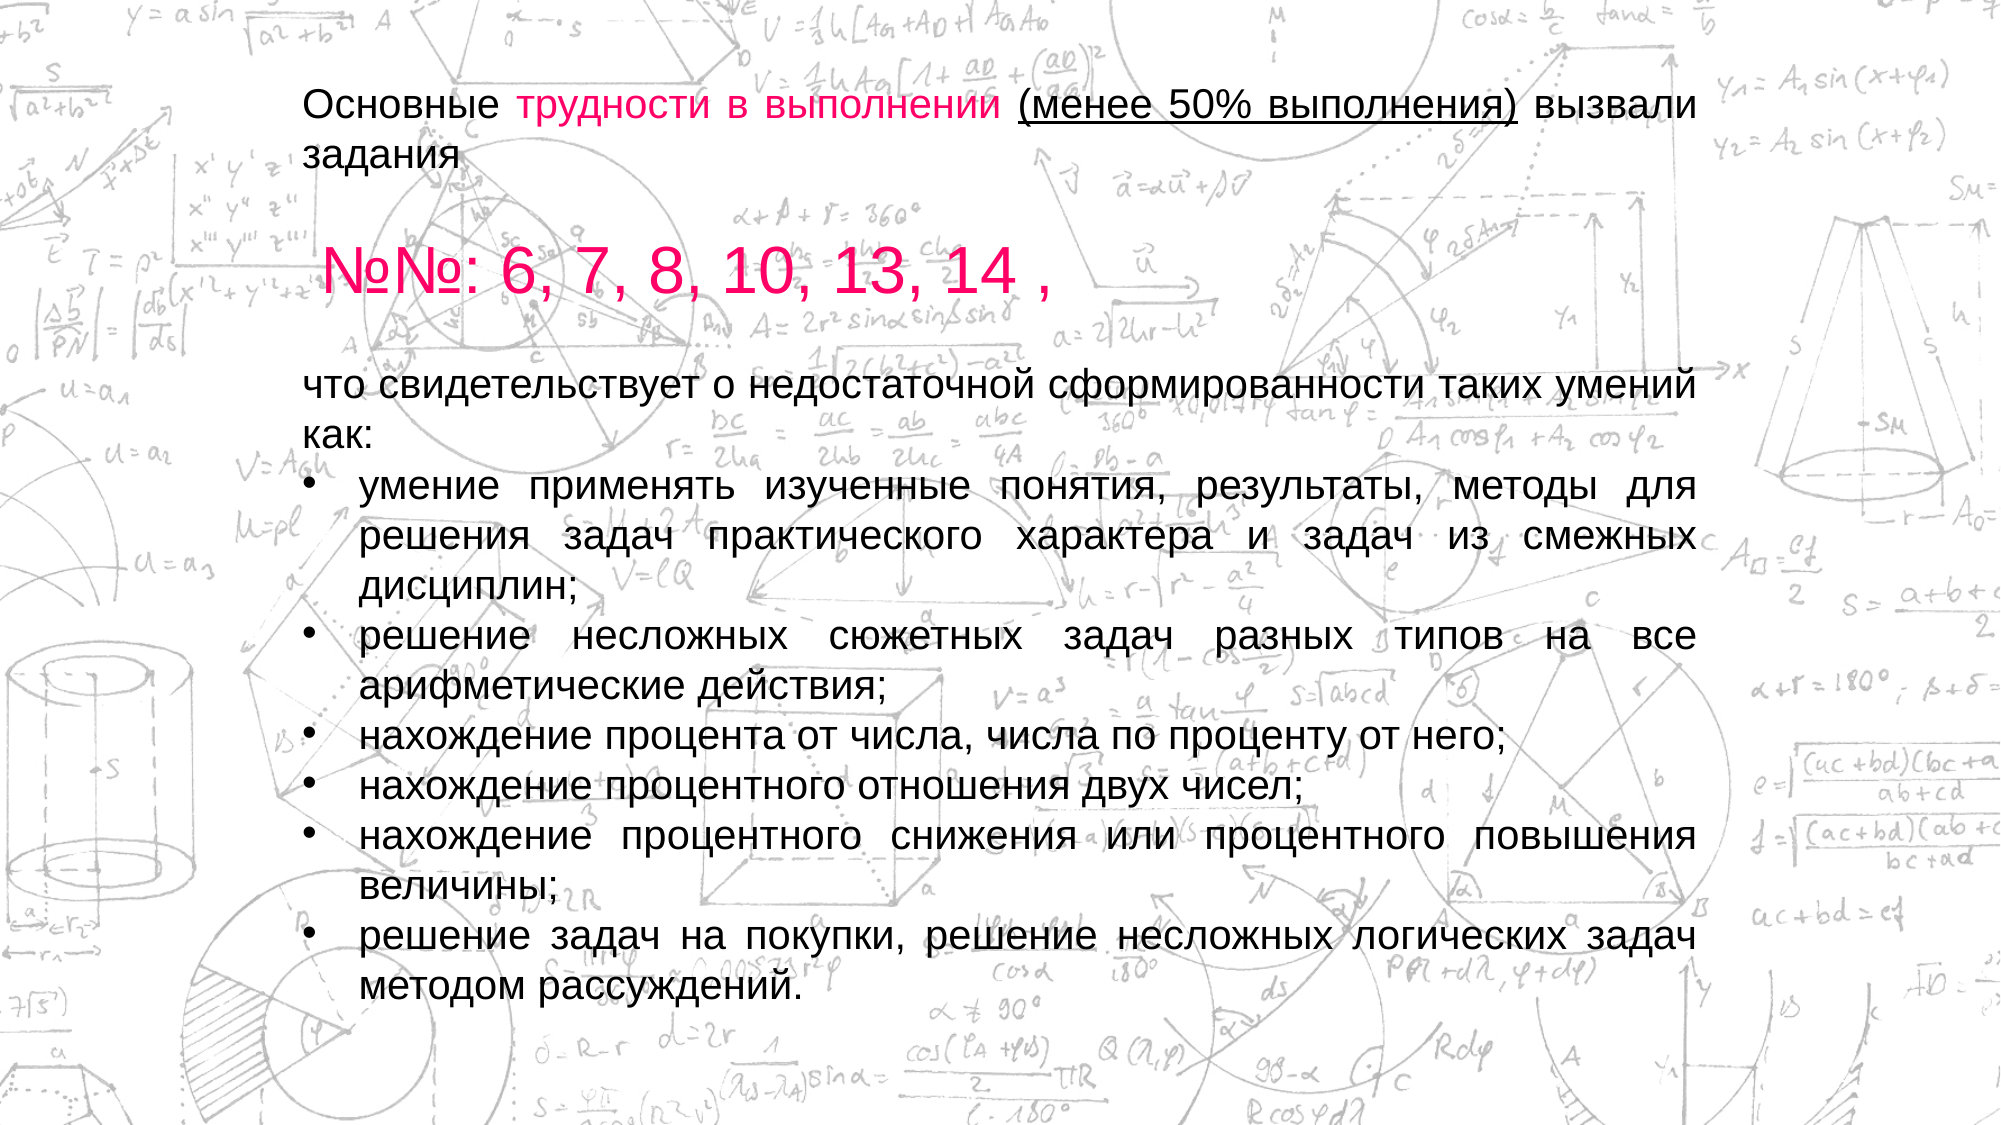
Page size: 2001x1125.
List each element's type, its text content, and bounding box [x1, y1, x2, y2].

slide_number 42 [1713, 1042, 1863, 1103]
picture [0, 0, 2001, 1125]
text_box Основные трудности в выполнении (менее 50% выполнения) вызвали задания №№: 6, 7, 8, 10, 13, 14 , что свидетельствует о недостаточной сформированности таких умений как: умение применять изученные понятия, результаты, методы для решения задач практического характера и задач из смежных дисциплин; решение несложных сюжетных задач разных типов на все арифметические действия; нахождение процента от числа, числа по проценту от него; нахождение процентного отношения двух чисел; нахождение процентного снижения или процентного повышения величины; решение задач на покупки, решение несложных логических задач методом рассуждений. [287, 24, 1713, 1110]
